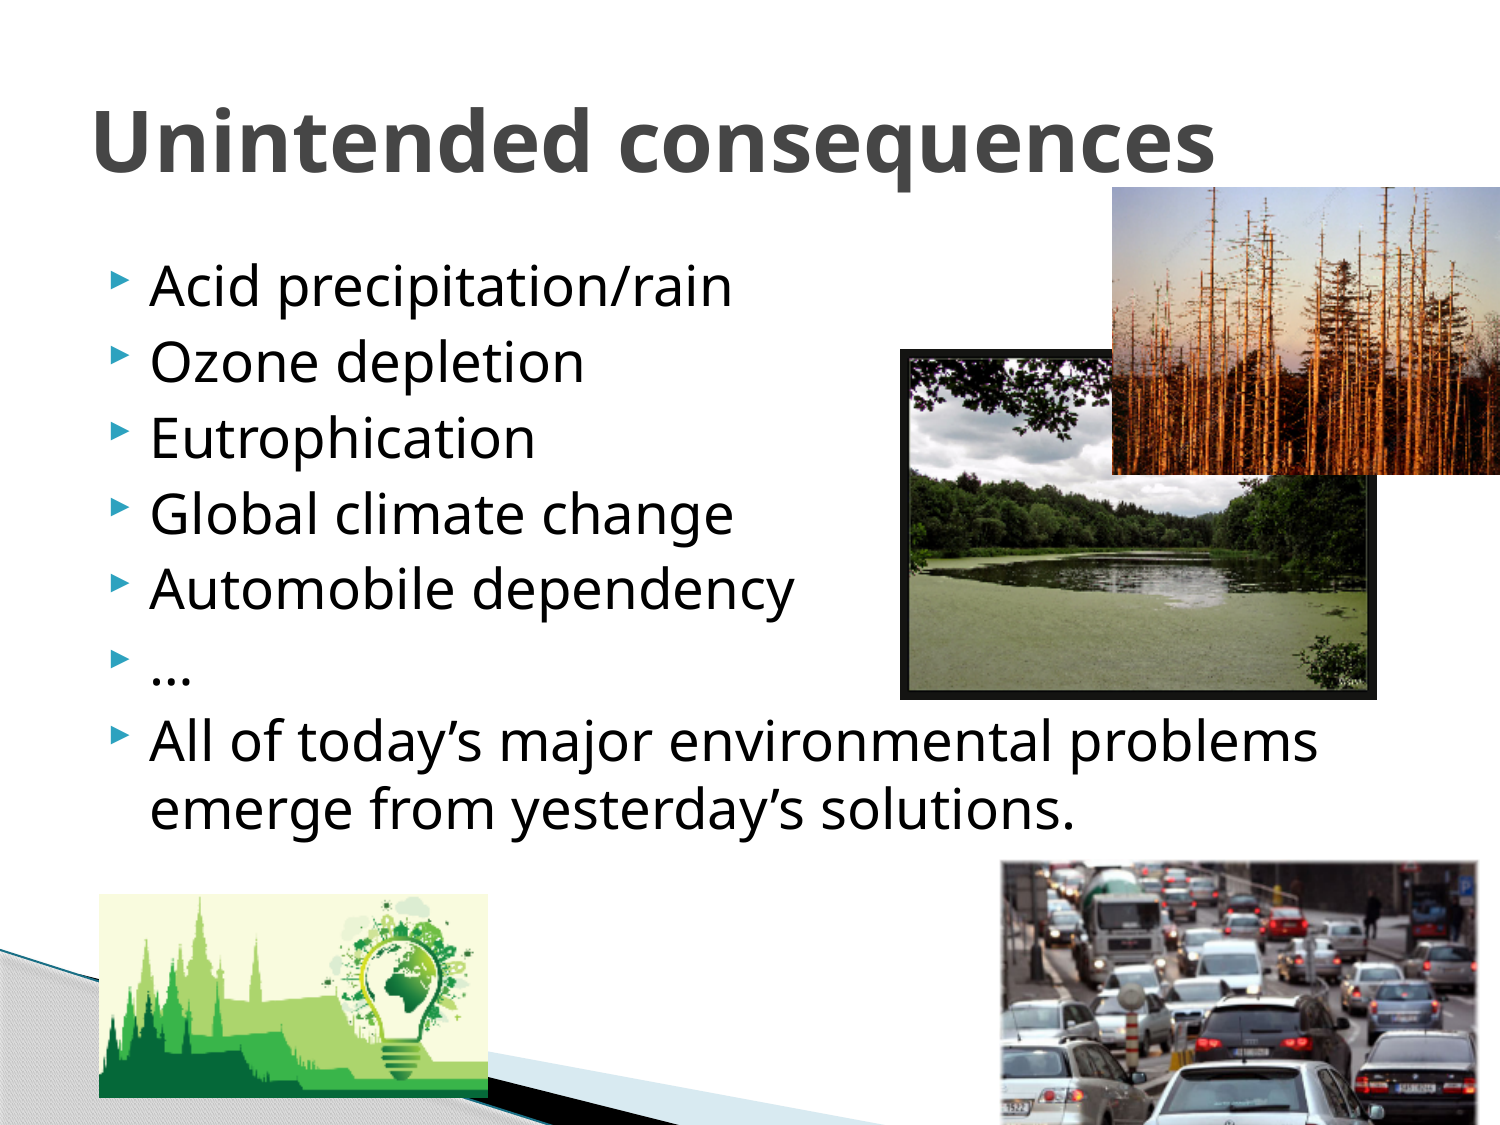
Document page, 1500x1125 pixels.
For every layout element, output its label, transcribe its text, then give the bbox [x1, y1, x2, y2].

picture [899, 187, 1500, 701]
title Unintended consequences [75, 45, 1425, 233]
list Acid precipitation/rain Ozone depletion Eutrophication Global climate change Automobile dependency … All of today’s major environmental problems emerge from yesterday’s solutions. [75, 243, 1425, 986]
picture [999, 859, 1480, 1125]
picture [99, 894, 488, 1098]
